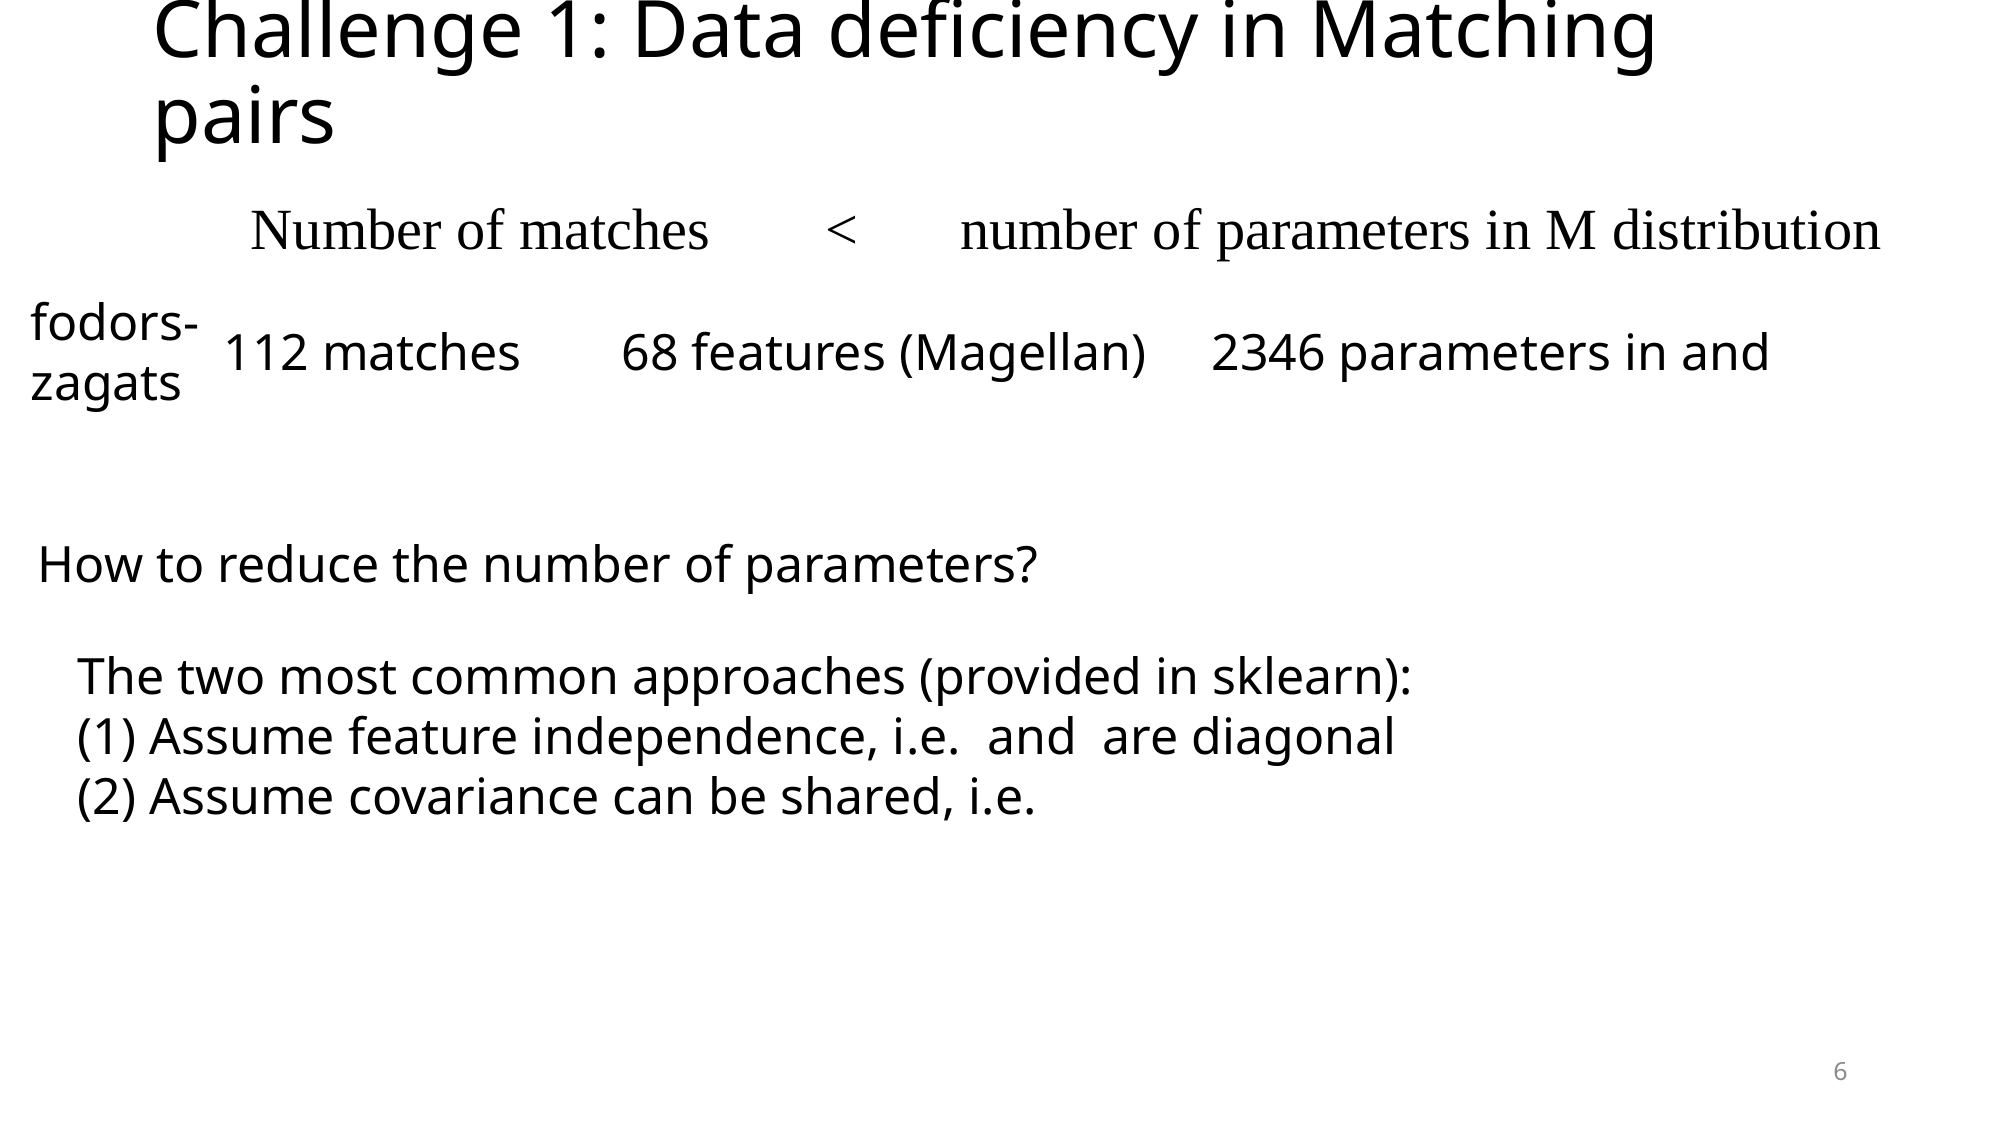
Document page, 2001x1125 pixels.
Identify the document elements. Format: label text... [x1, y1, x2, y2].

text_box 112 matches [208, 313, 537, 389]
text_box Number of matches < number of parameters in M distribution [236, 183, 1898, 269]
text_box fodors- zagats [15, 283, 215, 418]
slide_number 6 [1412, 1042, 1863, 1103]
title Challenge 1: Data deficiency in Matching pairs [137, 31, 1863, 118]
text_box How to reduce the number of parameters? [23, 524, 1054, 600]
